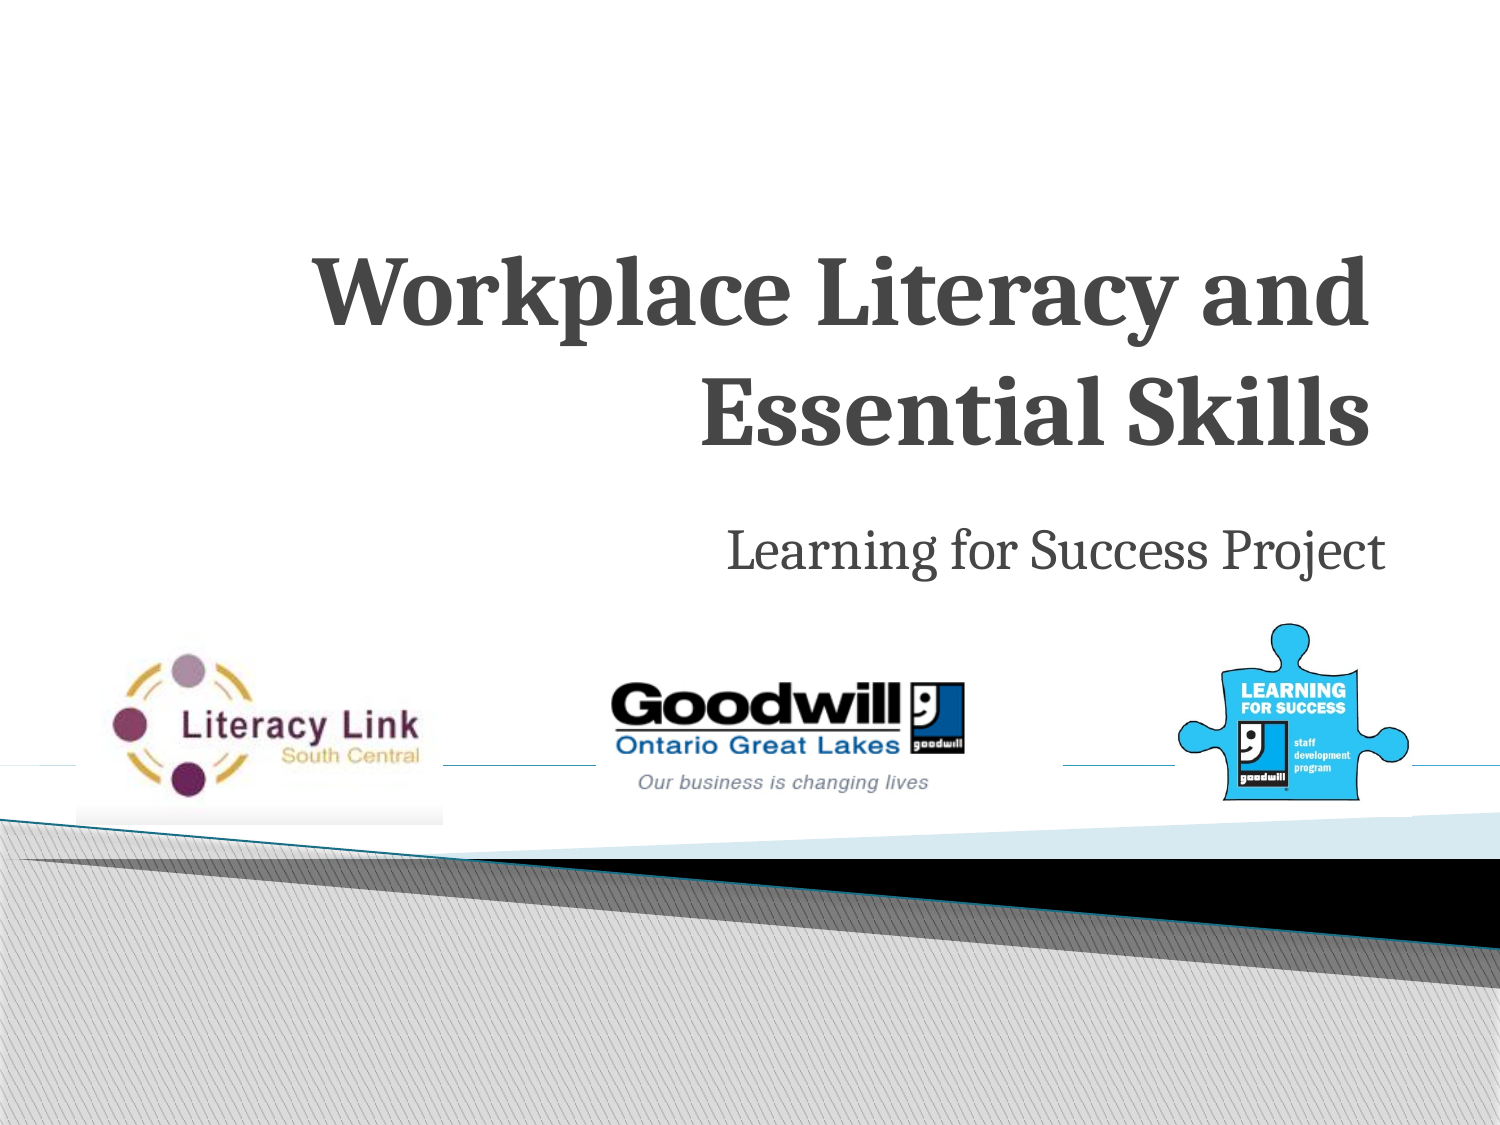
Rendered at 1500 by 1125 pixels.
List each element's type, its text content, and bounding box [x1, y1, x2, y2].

picture [1174, 609, 1412, 817]
title Workplace Literacy and Essential Skills [112, 172, 1388, 473]
picture [0, 633, 444, 825]
picture [5, 859, 1500, 989]
subtitle Learning for Success Project [123, 468, 1399, 665]
picture [596, 668, 1063, 797]
